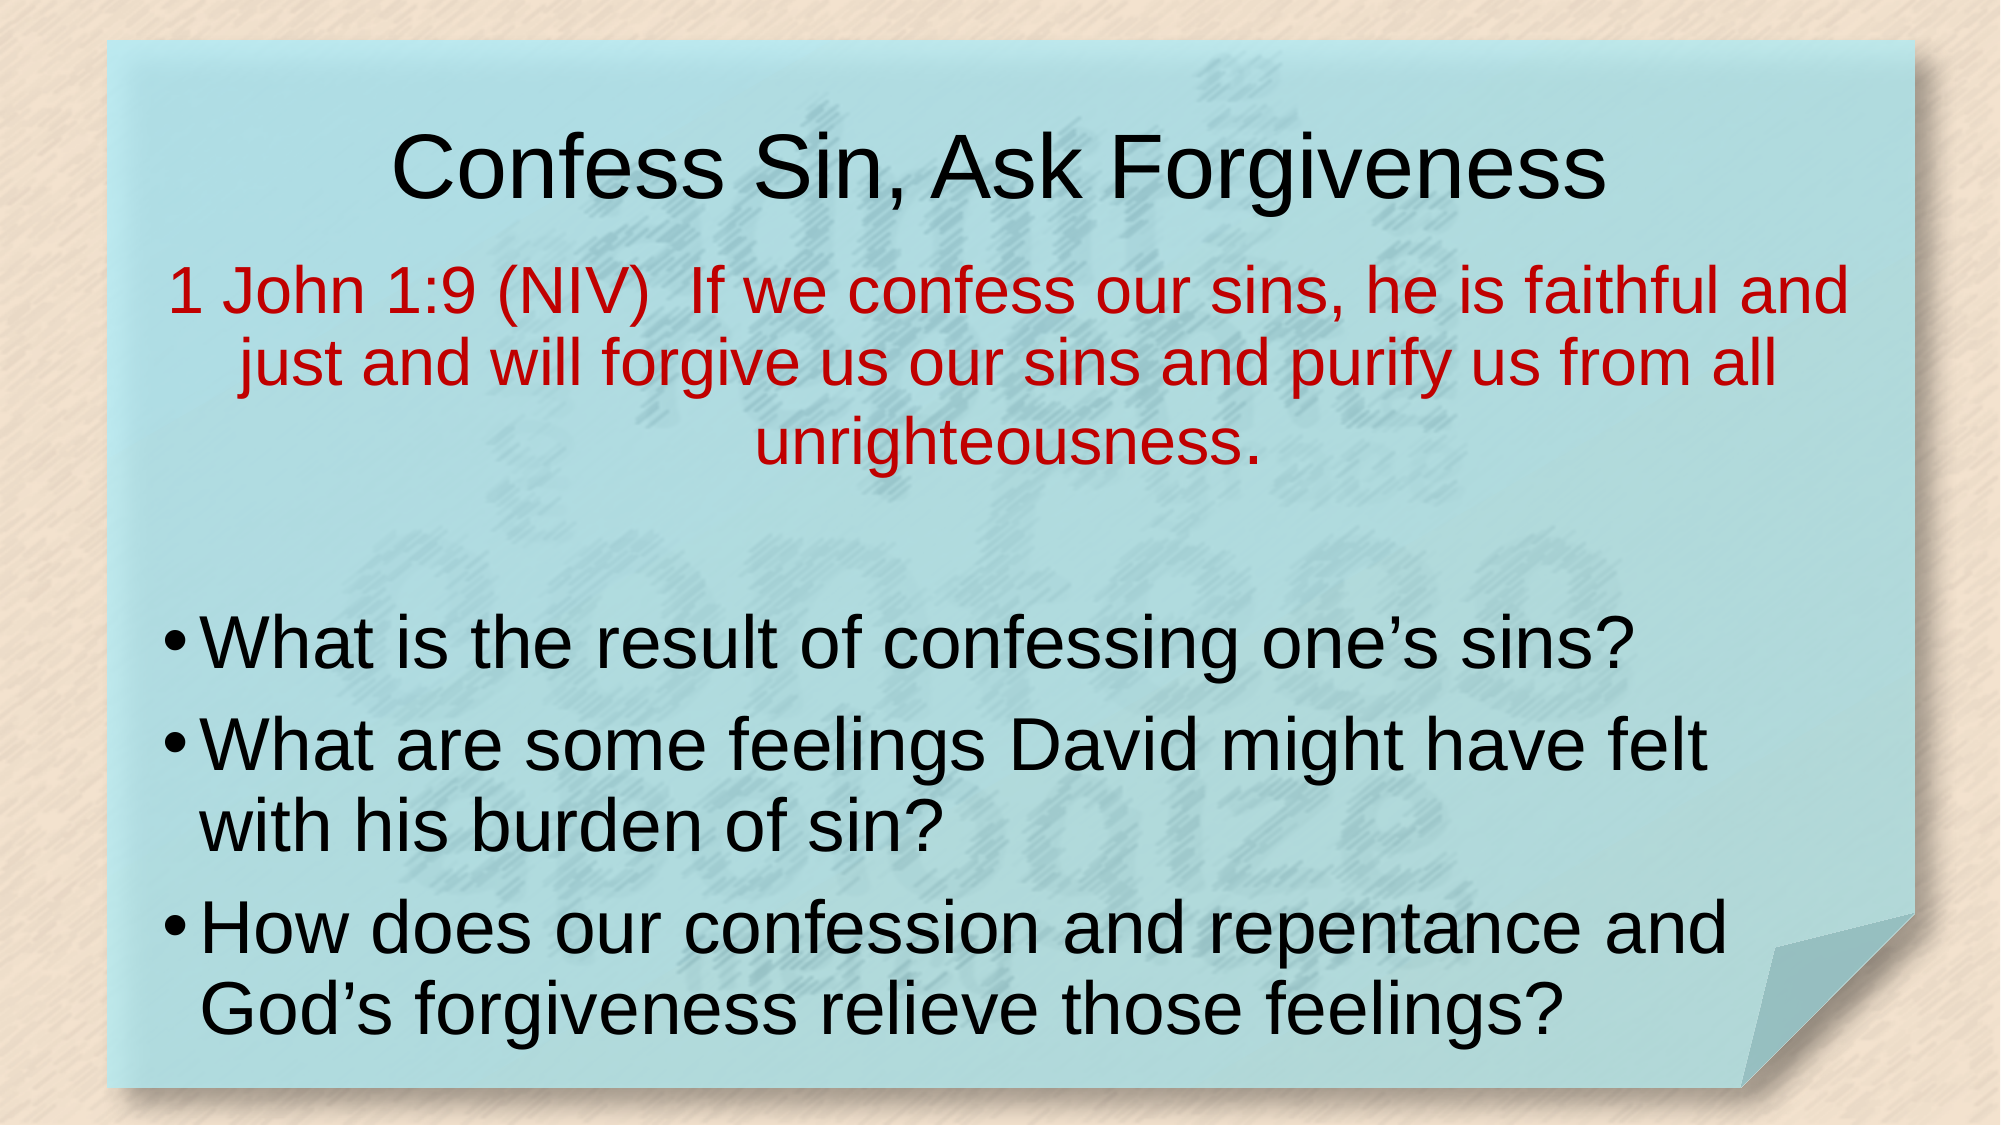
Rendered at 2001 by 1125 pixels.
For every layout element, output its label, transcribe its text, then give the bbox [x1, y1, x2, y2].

title Confess Sin, Ask Forgiveness [137, 59, 1863, 278]
list 1 John 1:9 (NIV) If we confess our sins, he is faithful and just and will forgive us our sins and purify us from all unrighteousness. What is the result of confessing one’s sins? What are some feelings David might have felt with his burden of sin? How does our confession and repentance and God’s forgiveness relieve those feelings? [147, 248, 1873, 963]
picture [0, 0, 2001, 1125]
